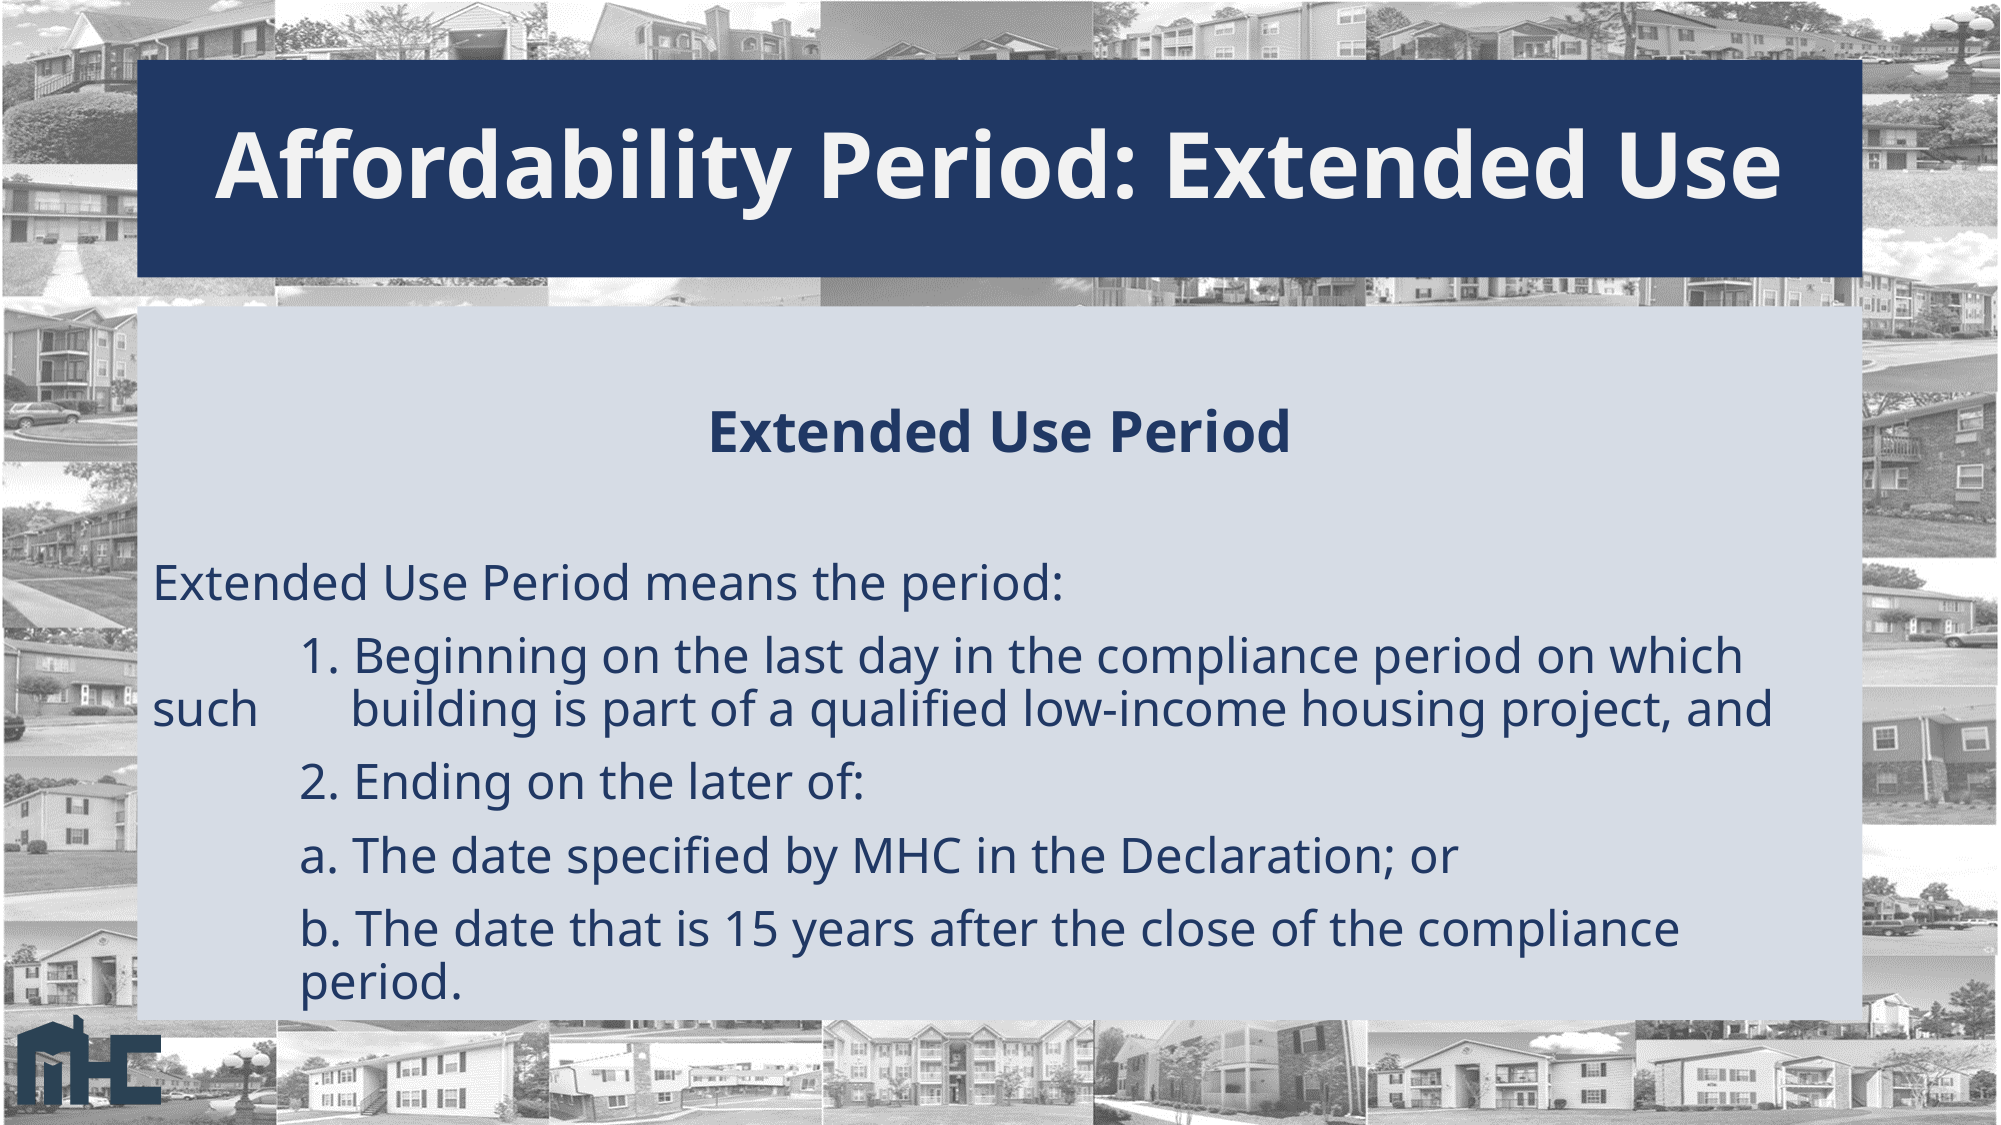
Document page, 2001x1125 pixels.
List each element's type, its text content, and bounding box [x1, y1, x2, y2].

picture [0, 0, 2000, 1125]
title Affordability Period: Extended Use [137, 59, 1863, 278]
list Extended Use Period Extended Use Period means the period: 1. Beginning on the last day in the compliance period on which such building is part of a qualified low-income housing project, and 2. Ending on the later of: a. The date specified by MHC in the Declaration; or b. The date that is 15 years after the close of the compliance period. [137, 306, 1863, 1021]
